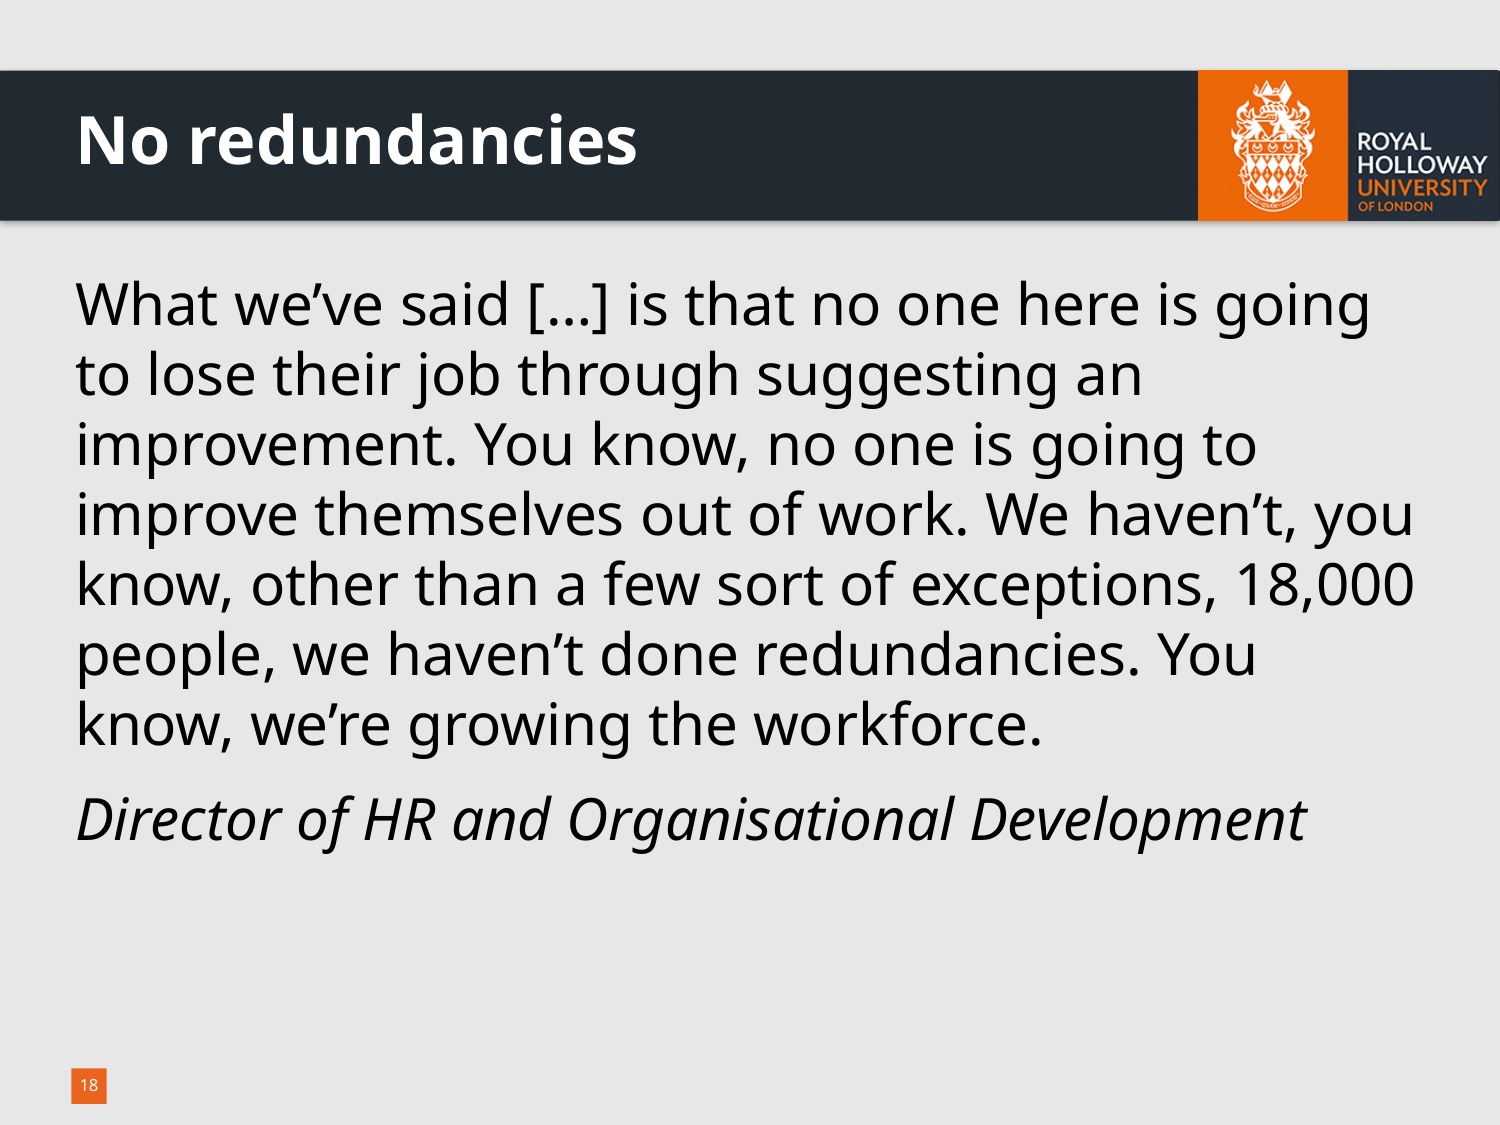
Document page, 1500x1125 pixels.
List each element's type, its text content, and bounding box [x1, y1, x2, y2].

slide_number 18 [71, 1068, 107, 1104]
title No redundancies [75, 62, 1149, 214]
picture [1198, 70, 1498, 221]
list What we’ve said […] is that no one here is going to lose their job through suggesting an improvement. You know, no one is going to improve themselves out of work. We haven’t, you know, other than a few sort of exceptions, 18,000 people, we haven’t done redundancies. You know, we’re growing the workforce. Director of HR and Organisational Development [75, 267, 1425, 984]
